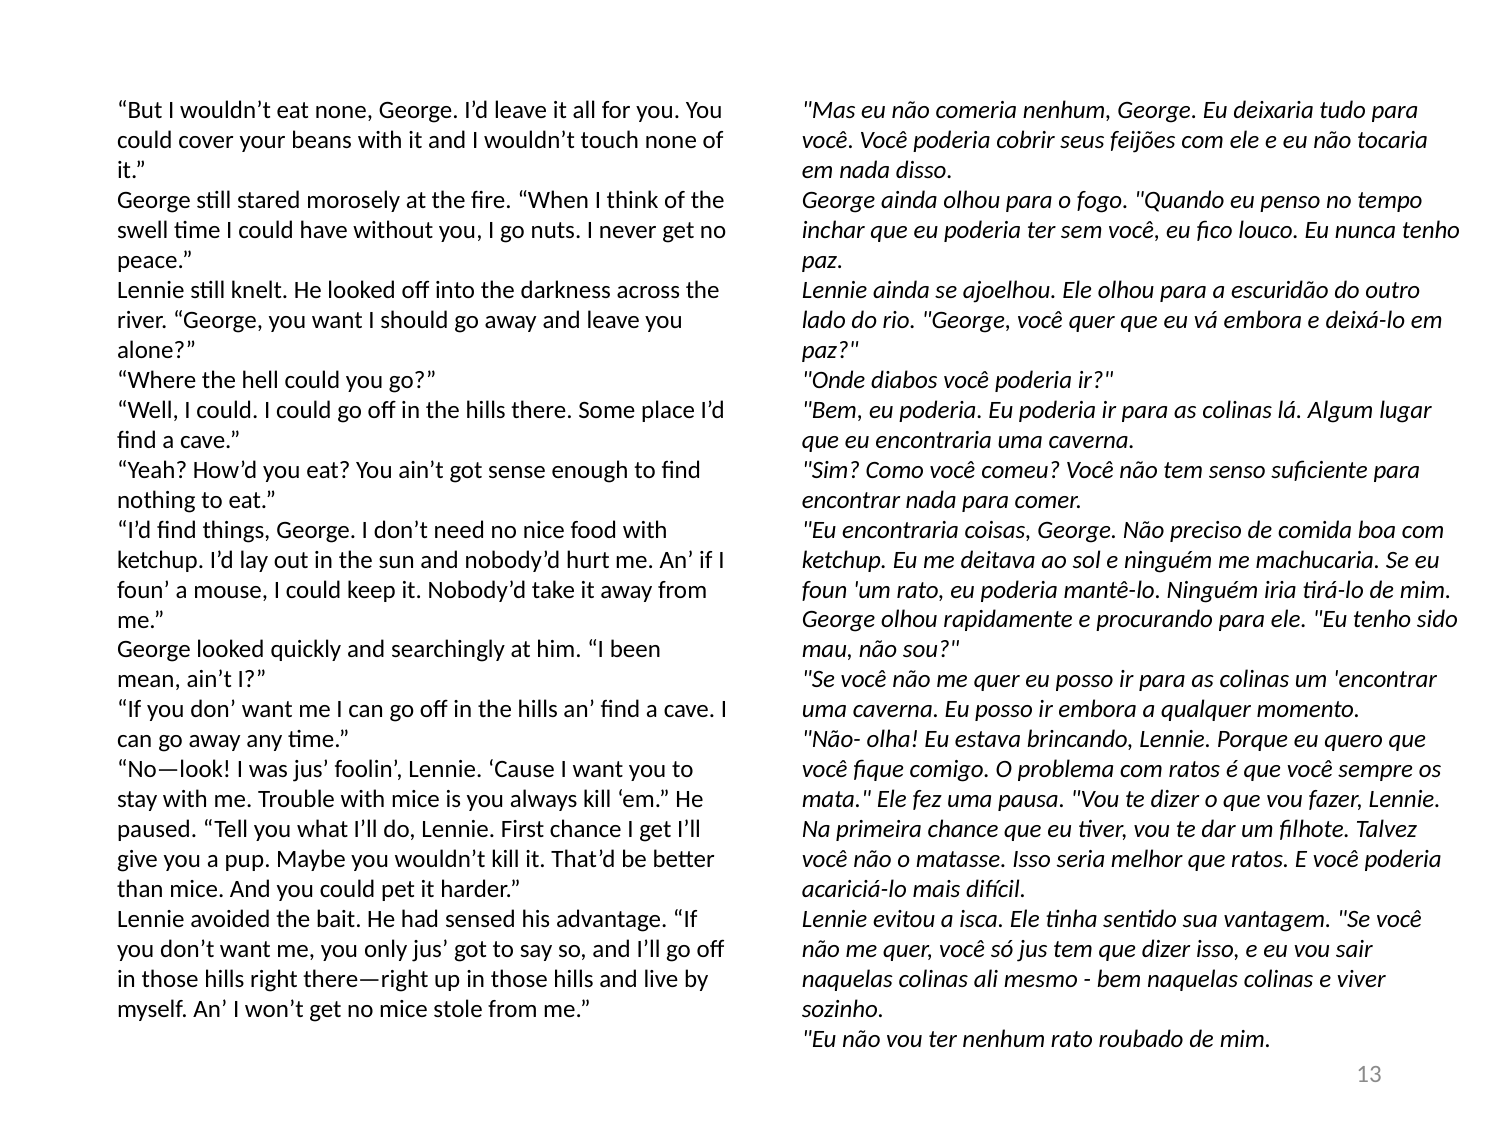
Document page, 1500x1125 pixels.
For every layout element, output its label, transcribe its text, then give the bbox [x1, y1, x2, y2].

text_box "Mas eu não comeria nenhum, George. Eu deixaria tudo para você. Você poderia cobrir seus feijões com ele e eu não tocaria em nada disso. George ainda olhou para o fogo. "Quando eu penso no tempo inchar que eu poderia ter sem você, eu fico louco. Eu nunca tenho paz. Lennie ainda se ajoelhou. Ele olhou para a escuridão do outro lado do rio. "George, você quer que eu vá embora e deixá-lo em paz?" "Onde diabos você poderia ir?" "Bem, eu poderia. Eu poderia ir para as colinas lá. Algum lugar que eu encontraria uma caverna. "Sim? Como você comeu? Você não tem senso suficiente para encontrar nada para comer. "Eu encontraria coisas, George. Não preciso de comida boa com ketchup. Eu me deitava ao sol e ninguém me machucaria. Se eu foun 'um rato, eu poderia mantê-lo. Ninguém iria tirá-lo de mim. George olhou rapidamente e procurando para ele. "Eu tenho sido mau, não sou?" "Se você não me quer eu posso ir para as colinas um 'encontrar uma caverna. Eu posso ir embora a qualquer momento. "Não- olha! Eu estava brincando, Lennie. Porque eu quero que você fique comigo. O problema com ratos é que você sempre os mata." Ele fez uma pausa. "Vou te dizer o que vou fazer, Lennie. Na primeira chance que eu tiver, vou te dar um filhote. Talvez você não o matasse. Isso seria melhor que ratos. E você poderia acariciá-lo mais difícil. Lennie evitou a isca. Ele tinha sentido sua vantagem. "Se você não me quer, você só jus tem que dizer isso, e eu vou sair naquelas colinas ali mesmo - bem naquelas colinas e viver sozinho. "Eu não vou ter nenhum rato roubado de mim. [787, 86, 1477, 1060]
slide_number 13 [1059, 1042, 1397, 1103]
text_box “But I wouldn’t eat none, George. I’d leave it all for you. You could cover your beans with it and I wouldn’t touch none of it.” George still stared morosely at the fire. “When I think of the swell time I could have without you, I go nuts. I never get no peace.” Lennie still knelt. He looked off into the darkness across the river. “George, you want I should go away and leave you alone?” “Where the hell could you go?” “Well, I could. I could go off in the hills there. Some place I’d find a cave.” “Yeah? How’d you eat? You ain’t got sense enough to find nothing to eat.” “I’d find things, George. I don’t need no nice food with ketchup. I’d lay out in the sun and nobody’d hurt me. An’ if I foun’ a mouse, I could keep it. Nobody’d take it away from me.” George looked quickly and searchingly at him. “I been mean, ain’t I?” “If you don’ want me I can go off in the hills an’ find a cave. I can go away any time.” “No—look! I was jus’ foolin’, Lennie. ‘Cause I want you to stay with me. Trouble with mice is you always kill ‘em.” He paused. “Tell you what I’ll do, Lennie. First chance I get I’ll give you a pup. Maybe you wouldn’t kill it. That’d be better than mice. And you could pet it harder.” Lennie avoided the bait. He had sensed his advantage. “If you don’t want me, you only jus’ got to say so, and I’ll go off in those hills right there—right up in those hills and live by myself. An’ I won’t get no mice stole from me.” [102, 86, 746, 1030]
